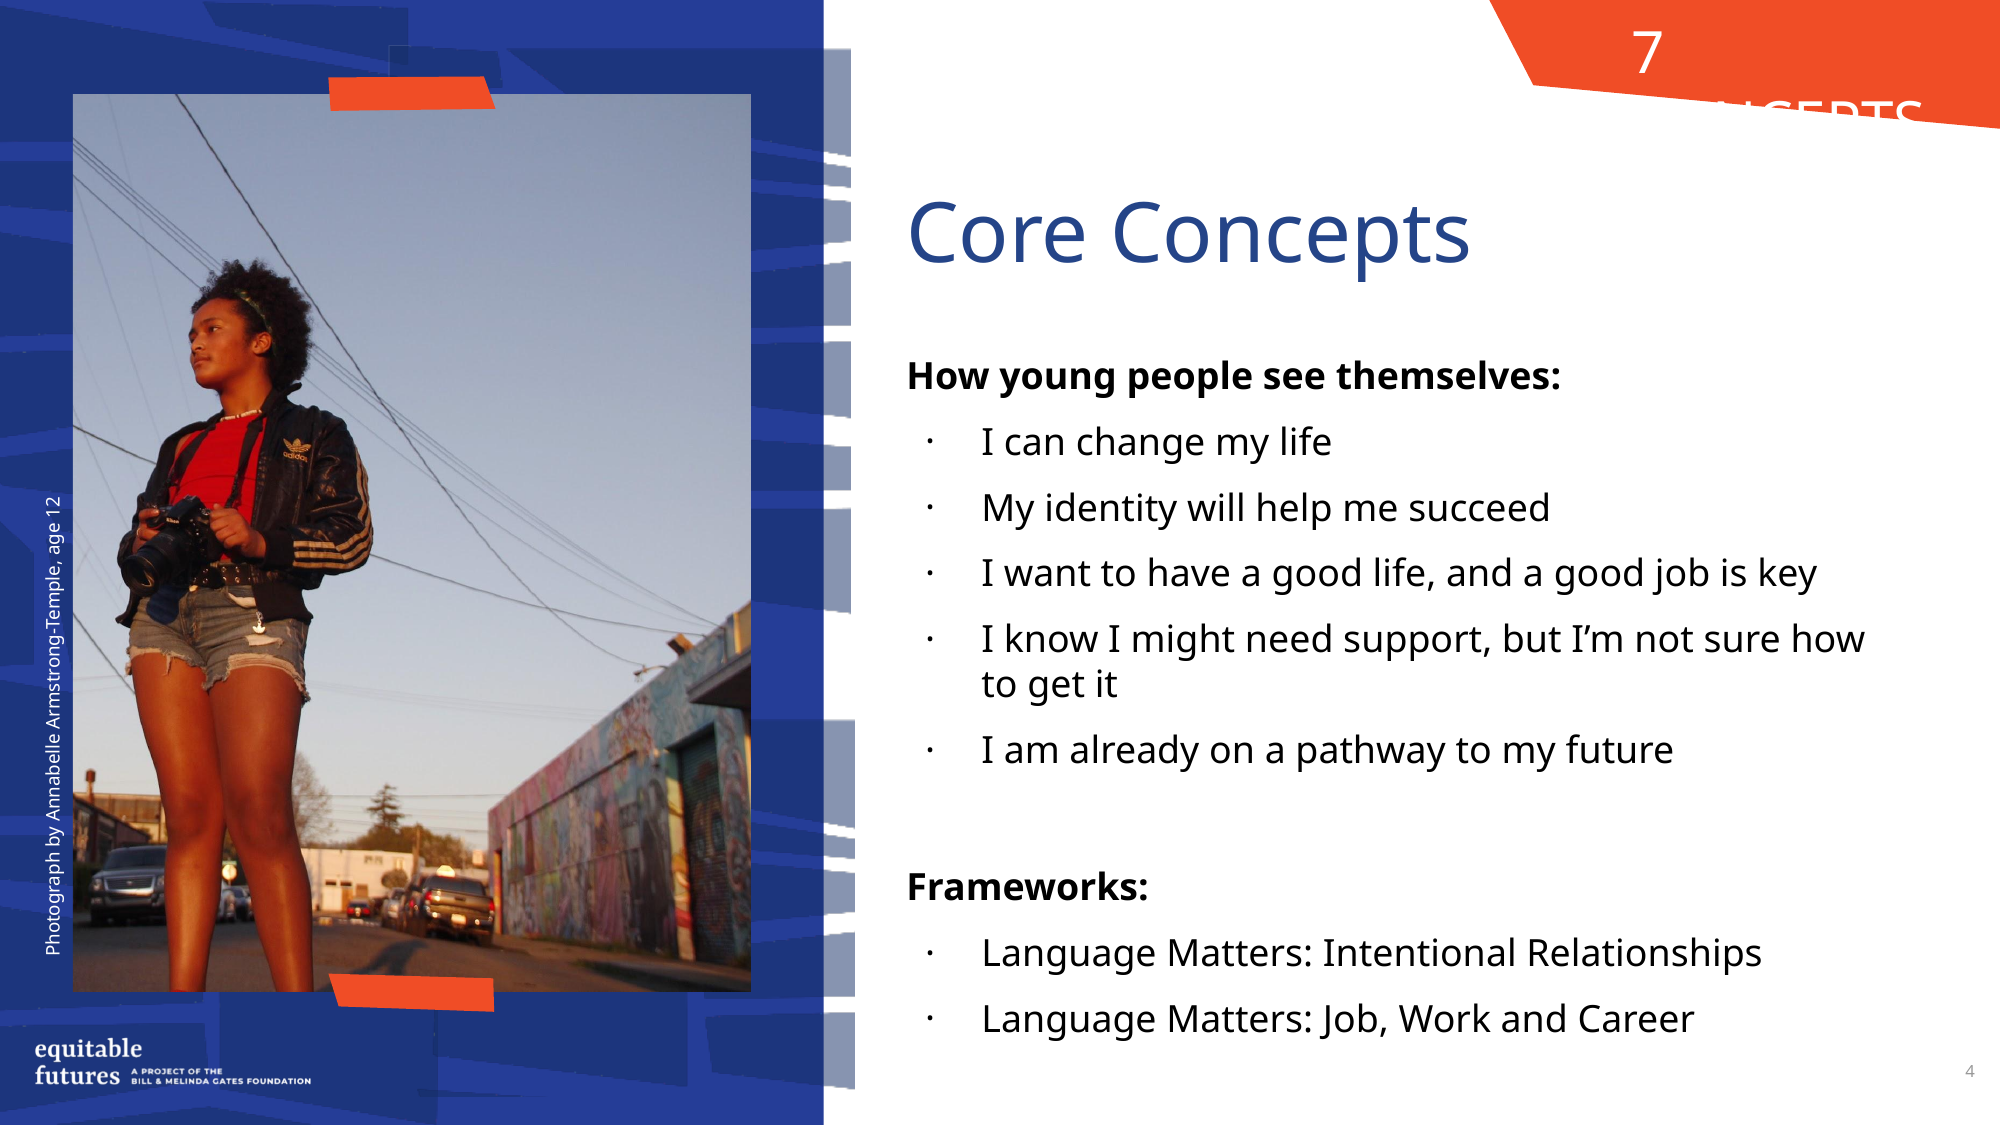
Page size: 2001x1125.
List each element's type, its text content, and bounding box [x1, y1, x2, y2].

text_box 4 [1940, 1042, 2000, 1103]
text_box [0, 0, 825, 1125]
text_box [1488, 0, 2000, 129]
picture [34, 1034, 312, 1096]
picture [72, 93, 752, 1006]
list How young people see themselves: I can change my life My identity will help me succeed I want to have a good life, and a good job is key I know I might need support, but I’m not sure how to get it I am already on a pathway to my future Frameworks: Language Matters: Intentional Relationships Language Matters: Job, Work and Career [891, 341, 1889, 995]
title Core Concepts [891, 130, 1804, 341]
